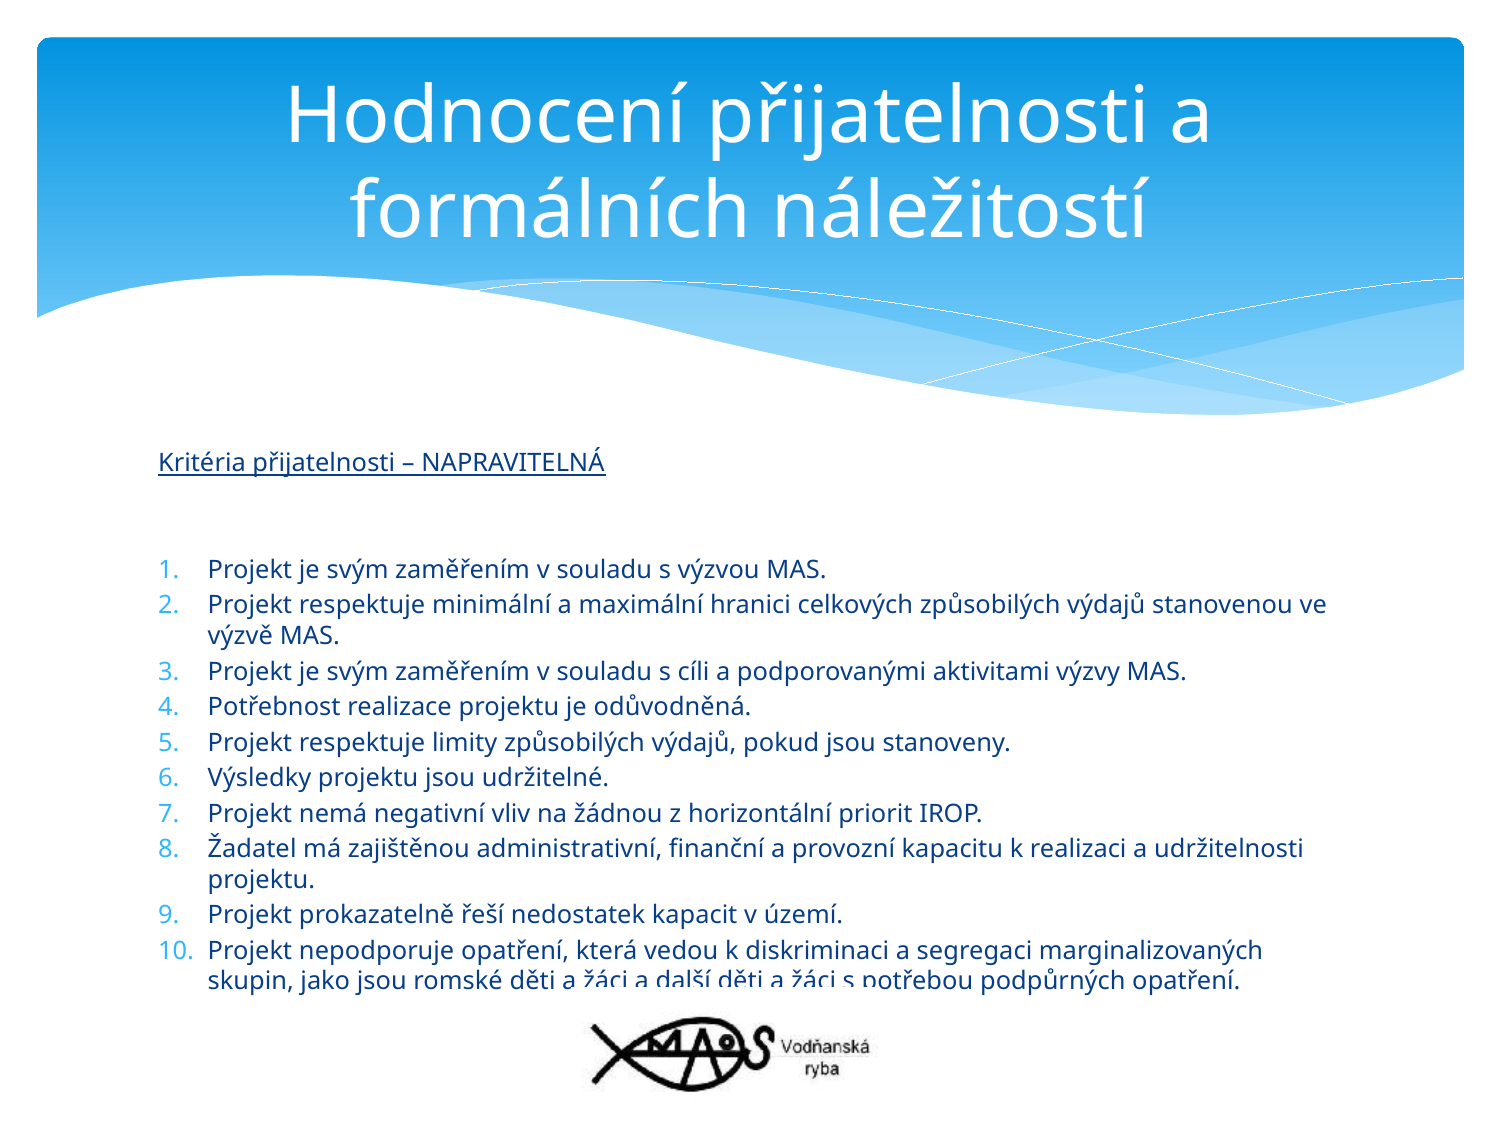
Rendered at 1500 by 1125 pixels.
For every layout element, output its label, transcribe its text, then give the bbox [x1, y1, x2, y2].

picture [570, 987, 880, 1102]
title Hodnocení přijatelnosti a formálních náležitostí [75, 55, 1425, 261]
list Kritéria přijatelnosti – NAPRAVITELNÁ Projekt je svým zaměřením v souladu s výzvou MAS. Projekt respektuje minimální a maximální hranici celkových způsobilých výdajů stanovenou ve výzvě MAS. Projekt je svým zaměřením v souladu s cíli a podporovanými aktivitami výzvy MAS. Potřebnost realizace projektu je odůvodněná. Projekt respektuje limity způsobilých výdajů, pokud jsou stanoveny. Výsledky projektu jsou udržitelné. Projekt nemá negativní vliv na žádnou z horizontální priorit IROP. Žadatel má zajištěnou administrativní, finanční a provozní kapacitu k realizaci a udržitelnosti projektu. Projekt prokazatelně řeší nedostatek kapacit v území. Projekt nepodporuje opatření, která vedou k diskriminaci a segregaci marginalizovaných skupin, jako jsou romské děti a žáci a další děti a žáci s potřebou podpůrných opatření. [143, 438, 1359, 1005]
